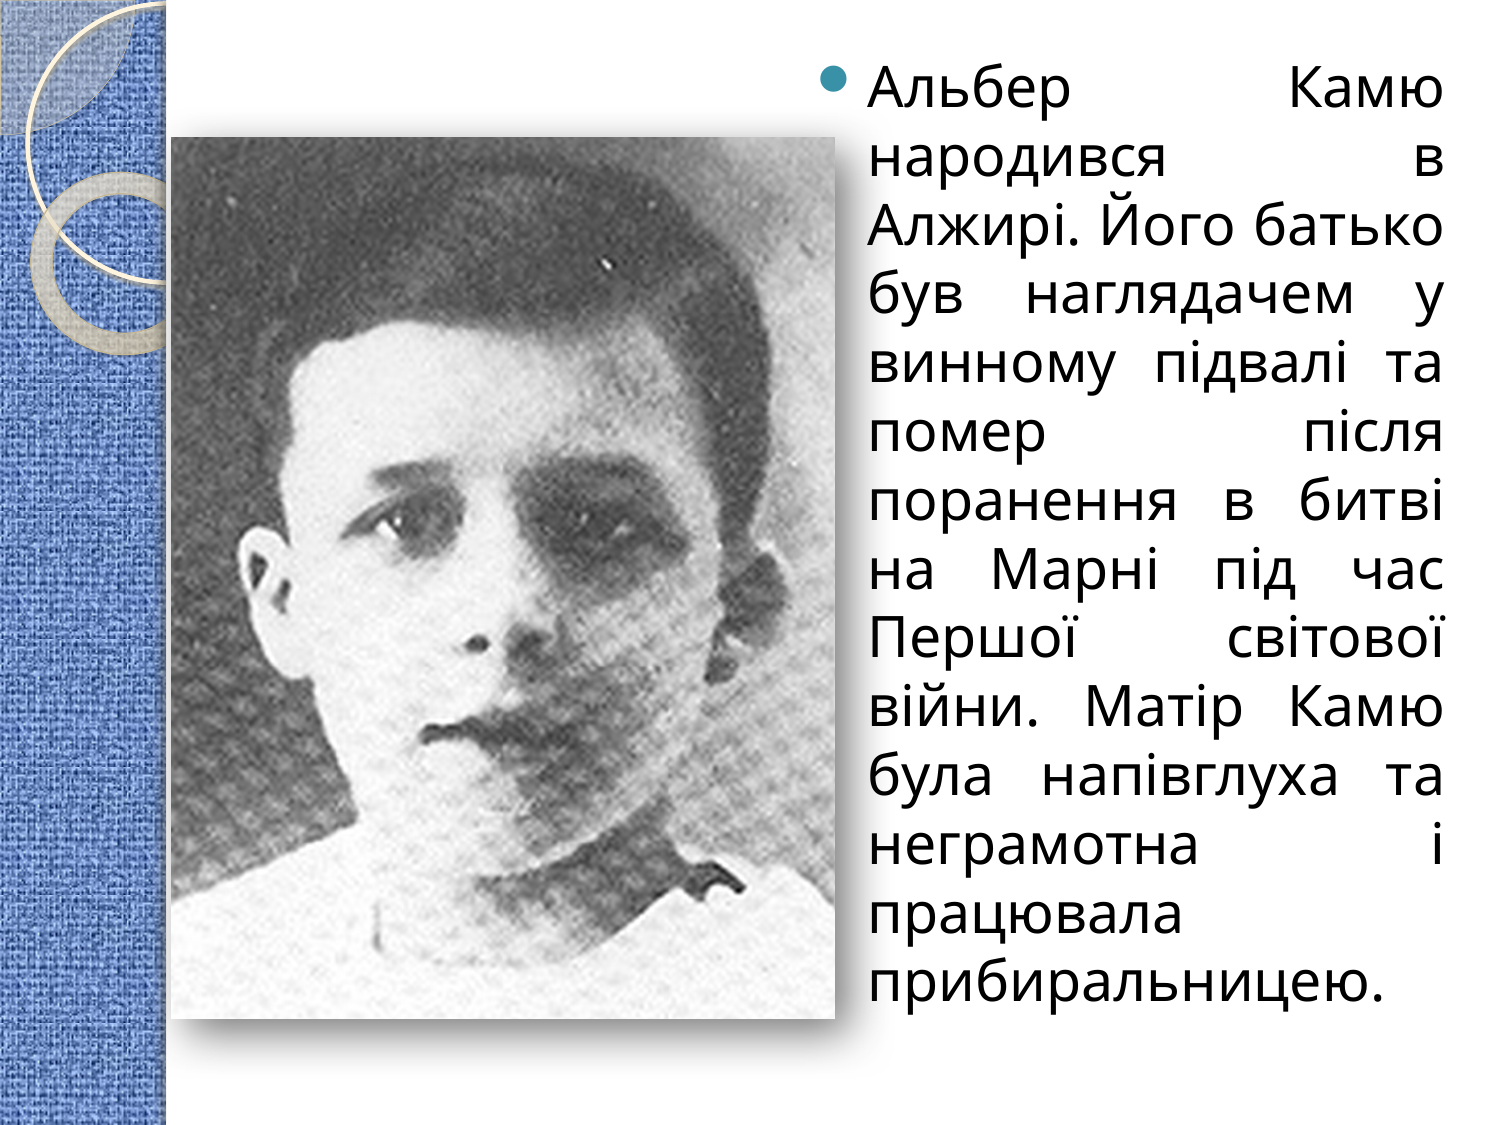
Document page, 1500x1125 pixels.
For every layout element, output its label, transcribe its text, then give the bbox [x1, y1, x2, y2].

picture [53, 241, 159, 332]
picture [62, 195, 159, 280]
picture [170, 136, 836, 1019]
picture [136, 0, 164, 4]
picture [0, 134, 166, 1125]
picture [32, 13, 160, 207]
list Альбер Камю народився в Алжирі. Його батько був наглядачем у винному підвалі та помер після поранення в битві на Марні під час Першої світової війни. Матір Камю була напівглуха та неграмотна і працювала прибиральницею. [797, 42, 1461, 1071]
